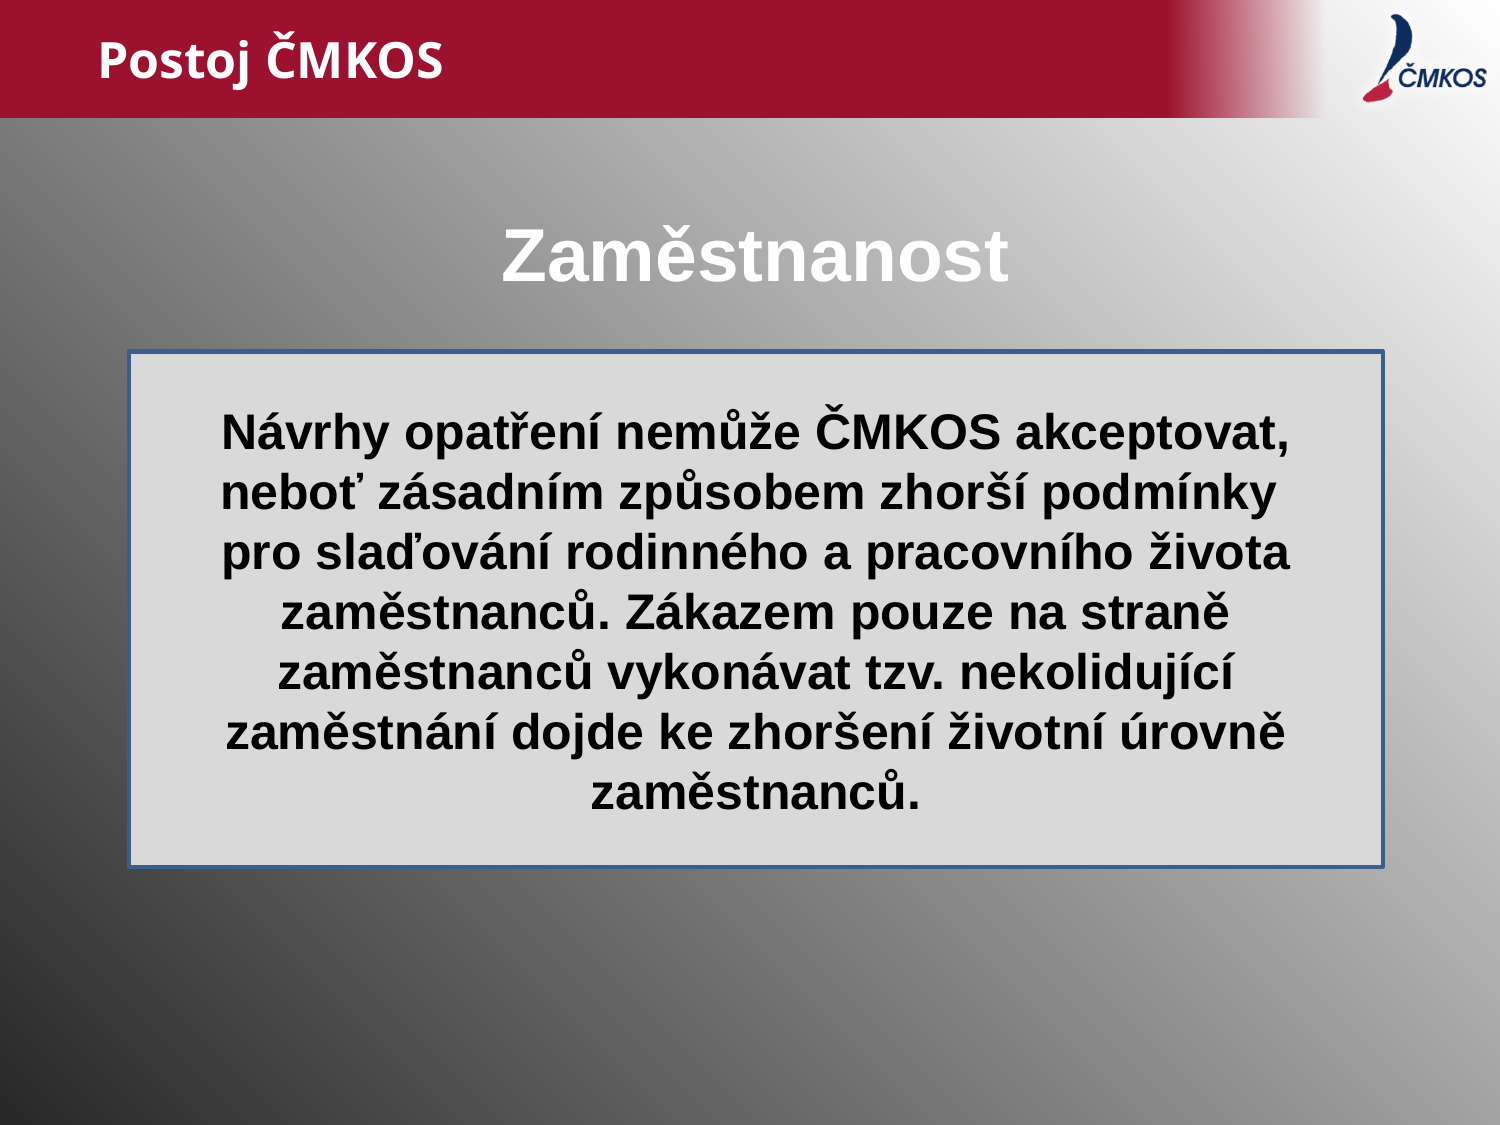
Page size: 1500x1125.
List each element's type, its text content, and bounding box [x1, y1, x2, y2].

text_box Návrhy opatření nemůže ČMKOS akceptovat, neboť zásadním způsobem zhorší podmínky pro slaďování rodinného a pracovního života zaměstnanců. Zákazem pouze na straně zaměstnanců vykonávat tzv. nekolidující zaměstnání dojde ke zhoršení životní úrovně zaměstnanců. [127, 349, 1385, 869]
text_box Zaměstnanost [35, 199, 1477, 304]
title Postoj ČMKOS [81, 11, 1320, 106]
picture [1347, 0, 1500, 121]
